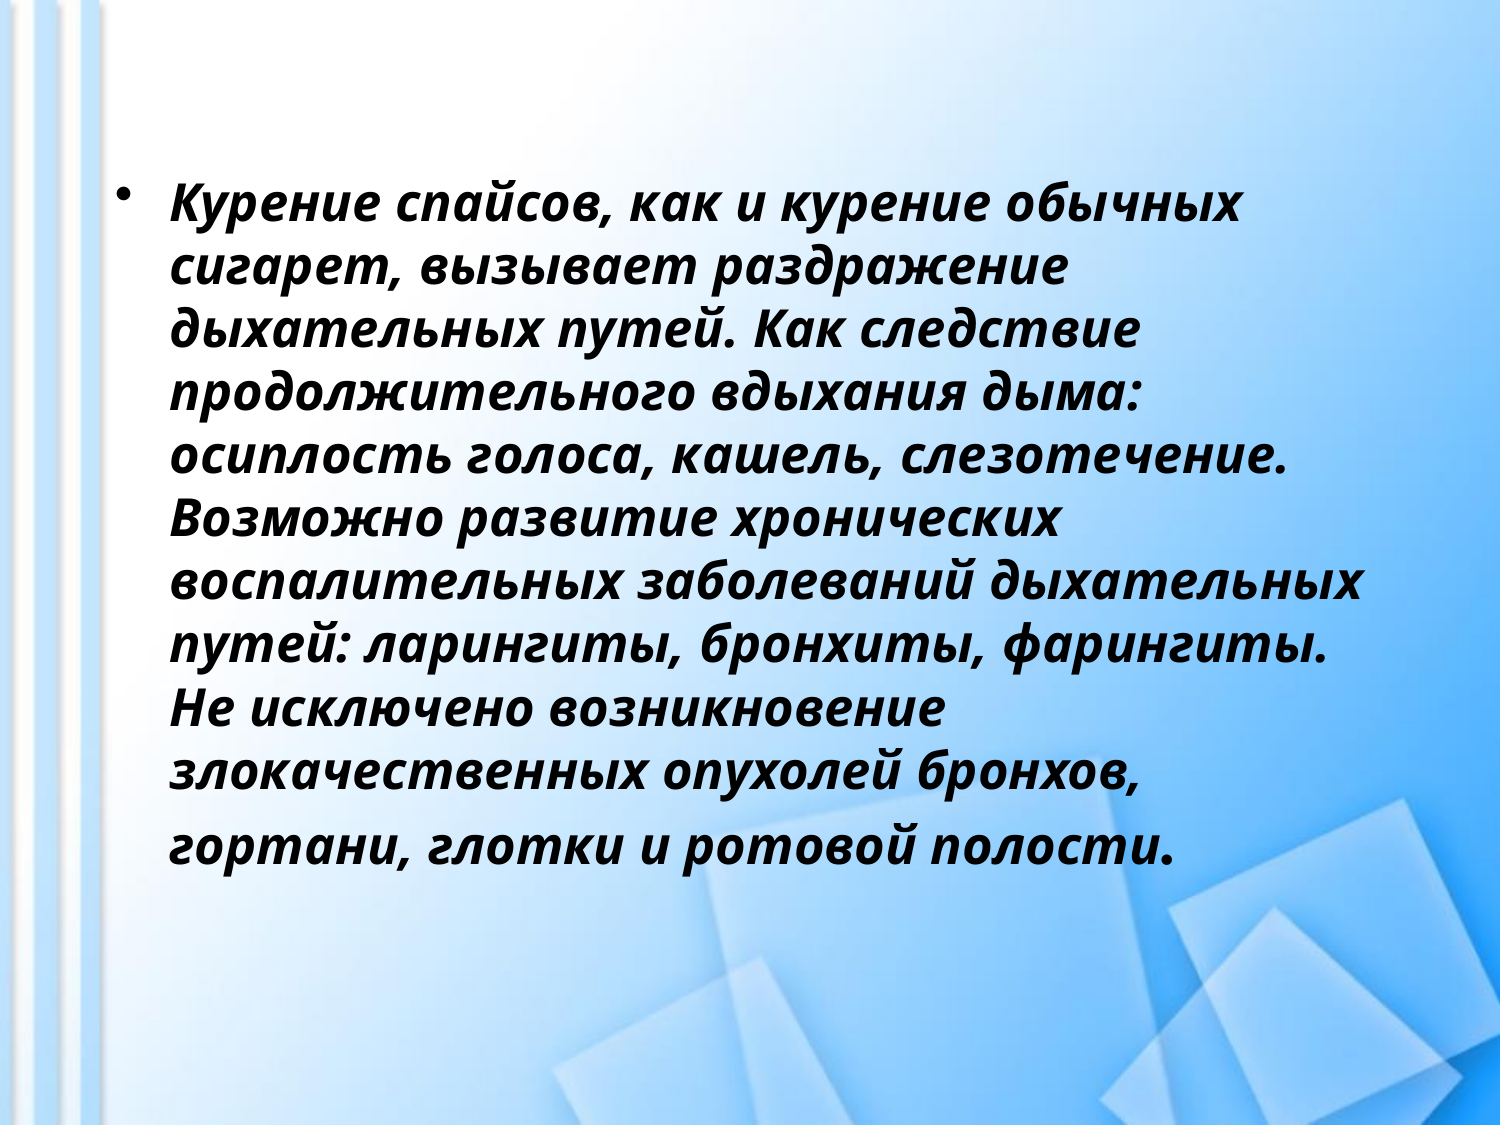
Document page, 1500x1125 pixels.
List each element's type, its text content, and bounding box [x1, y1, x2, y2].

picture [0, 0, 1500, 1125]
list Курение спайсов, как и курение обычных сигарет, вызывает раздражение дыхательных путей. Как следствие продолжительного вдыхания дыма: осиплость голоса, кашель, слезотечение. Возможно развитие хронических воспалительных заболеваний дыхательных путей: ларингиты, бронхиты, фарингиты. Не исключено возникновение злокачественных опухолей бронхов, гортани, глотки и ротовой полости. [99, 160, 1401, 938]
